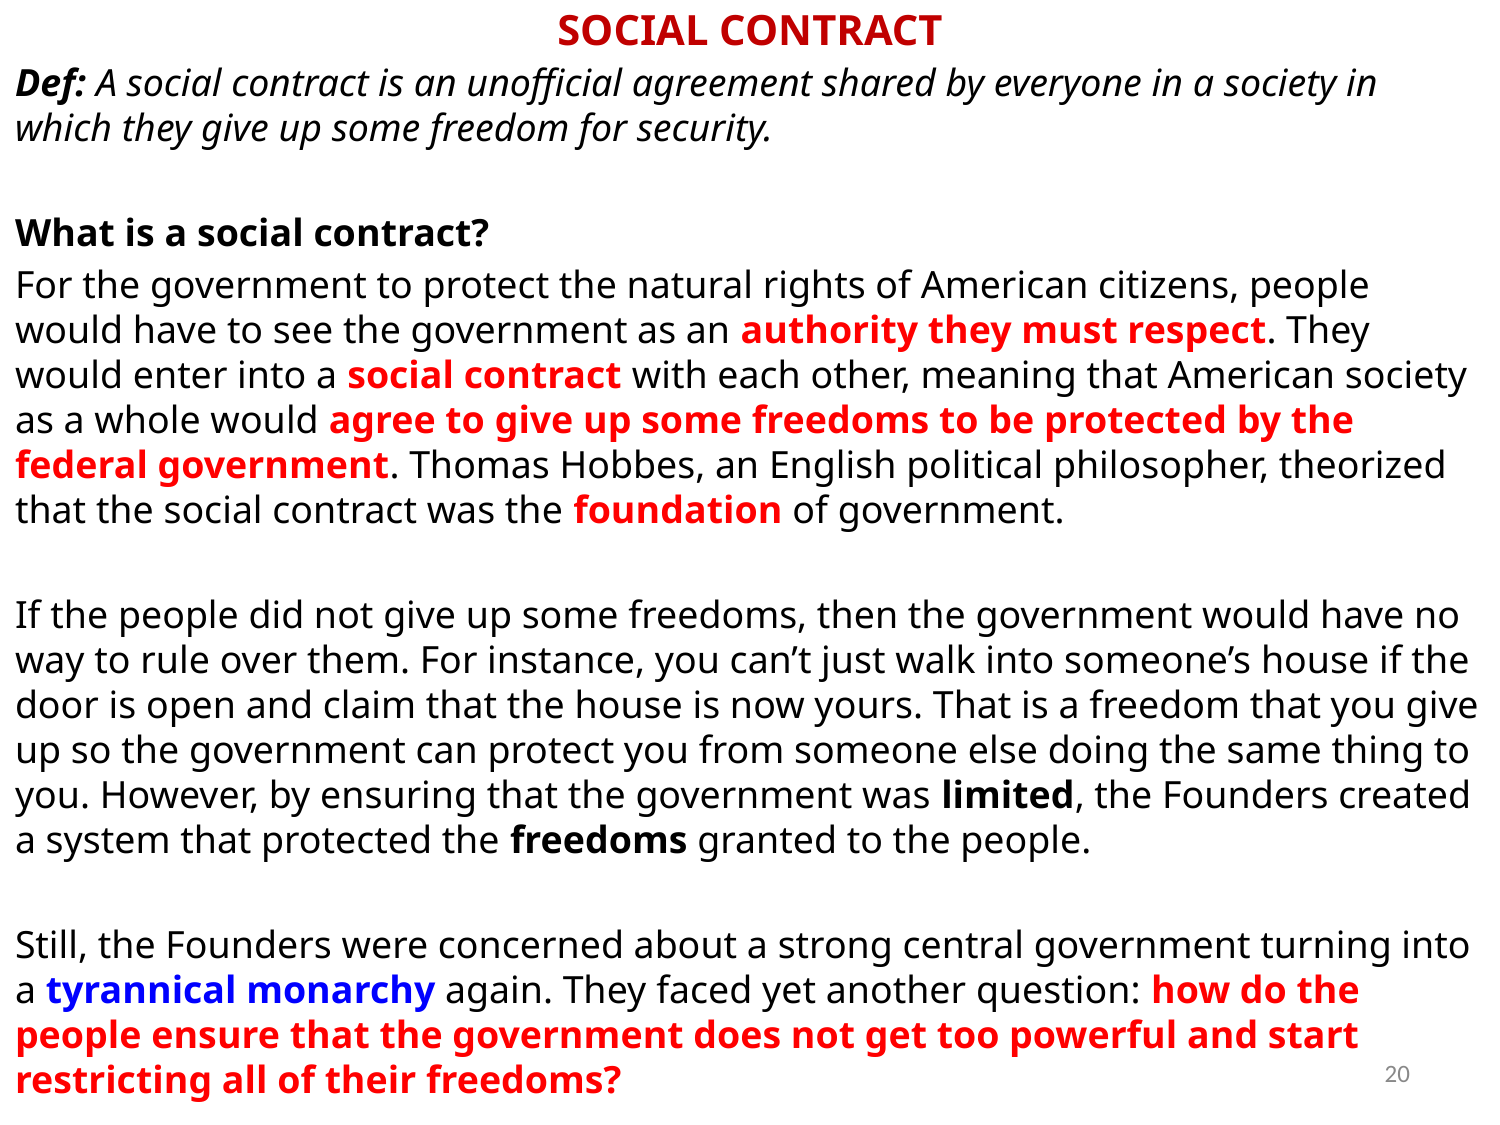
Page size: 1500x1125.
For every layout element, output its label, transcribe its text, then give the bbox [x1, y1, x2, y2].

list Def: A social contract is an unofficial agreement shared by everyone in a society in which they give up some freedom for security. What is a social contract? For the government to protect the natural rights of American citizens, people would have to see the government as an authority they must respect. They would enter into a social contract with each other, meaning that American society as a whole would agree to give up some freedoms to be protected by the federal government. Thomas Hobbes, an English political philosopher, theorized that the social contract was the foundation of government. If the people did not give up some freedoms, then the government would have no way to rule over them. For instance, you can’t just walk into someone’s house if the door is open and claim that the house is now yours. That is a freedom that you give up so the government can protect you from someone else doing the same thing to you. However, by ensuring that the government was limited, the Founders created a system that protected the freedoms granted to the people. Still, the Founders were concerned about a strong central government turning into a tyrannical monarchy again. They faced yet another question: how do the people ensure that the government does not get too powerful and start restricting all of their freedoms? [0, 51, 1500, 955]
slide_number 20 [1074, 1042, 1425, 1103]
title SOCIAL CONTRACT [75, 0, 1425, 51]
